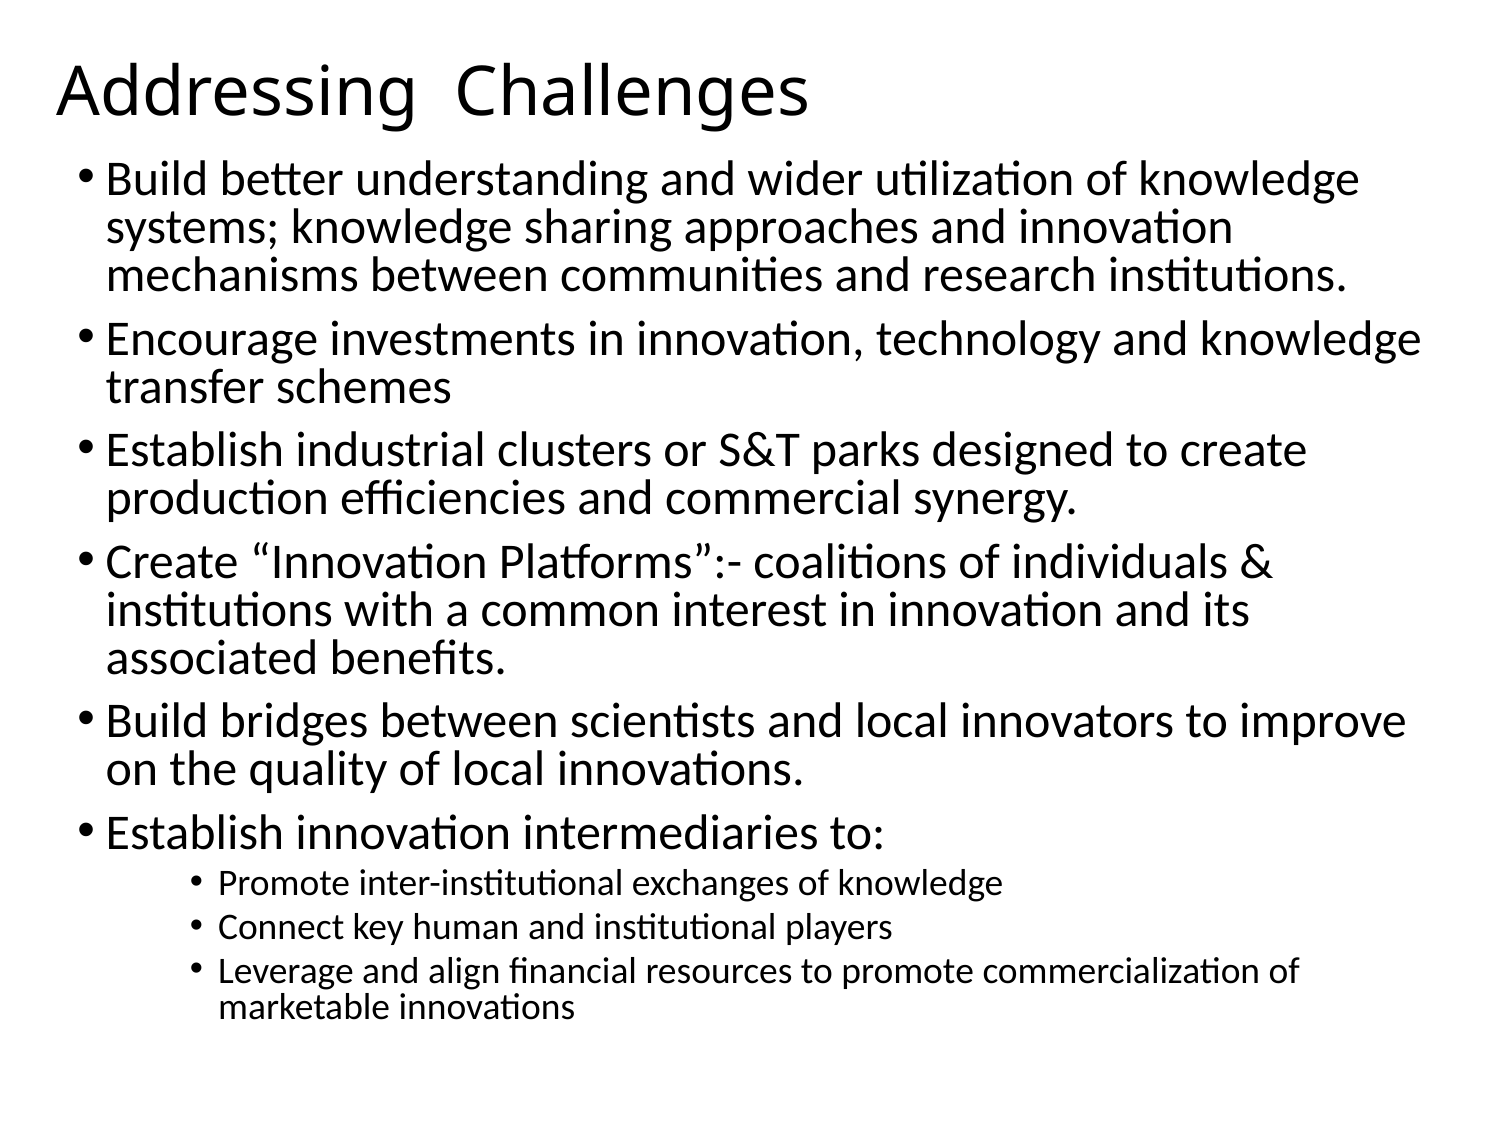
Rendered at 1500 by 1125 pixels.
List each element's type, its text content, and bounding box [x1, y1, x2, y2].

title Addressing Challenges [41, 46, 1500, 141]
list Build better understanding and wider utilization of knowledge systems; knowledge sharing approaches and innovation mechanisms between communities and research institutions. Encourage investments in innovation, technology and knowledge transfer schemes Establish industrial clusters or S&T parks designed to create production efficiencies and commercial synergy. Create “Innovation Platforms”:- coalitions of individuals & institutions with a common interest in innovation and its associated benefits. Build bridges between scientists and local innovators to improve on the quality of local innovations. Establish innovation intermediaries to: Promote inter-institutional exchanges of knowledge Connect key human and institutional players Leverage and align financial resources to promote commercialization of marketable innovations [62, 149, 1463, 1063]
